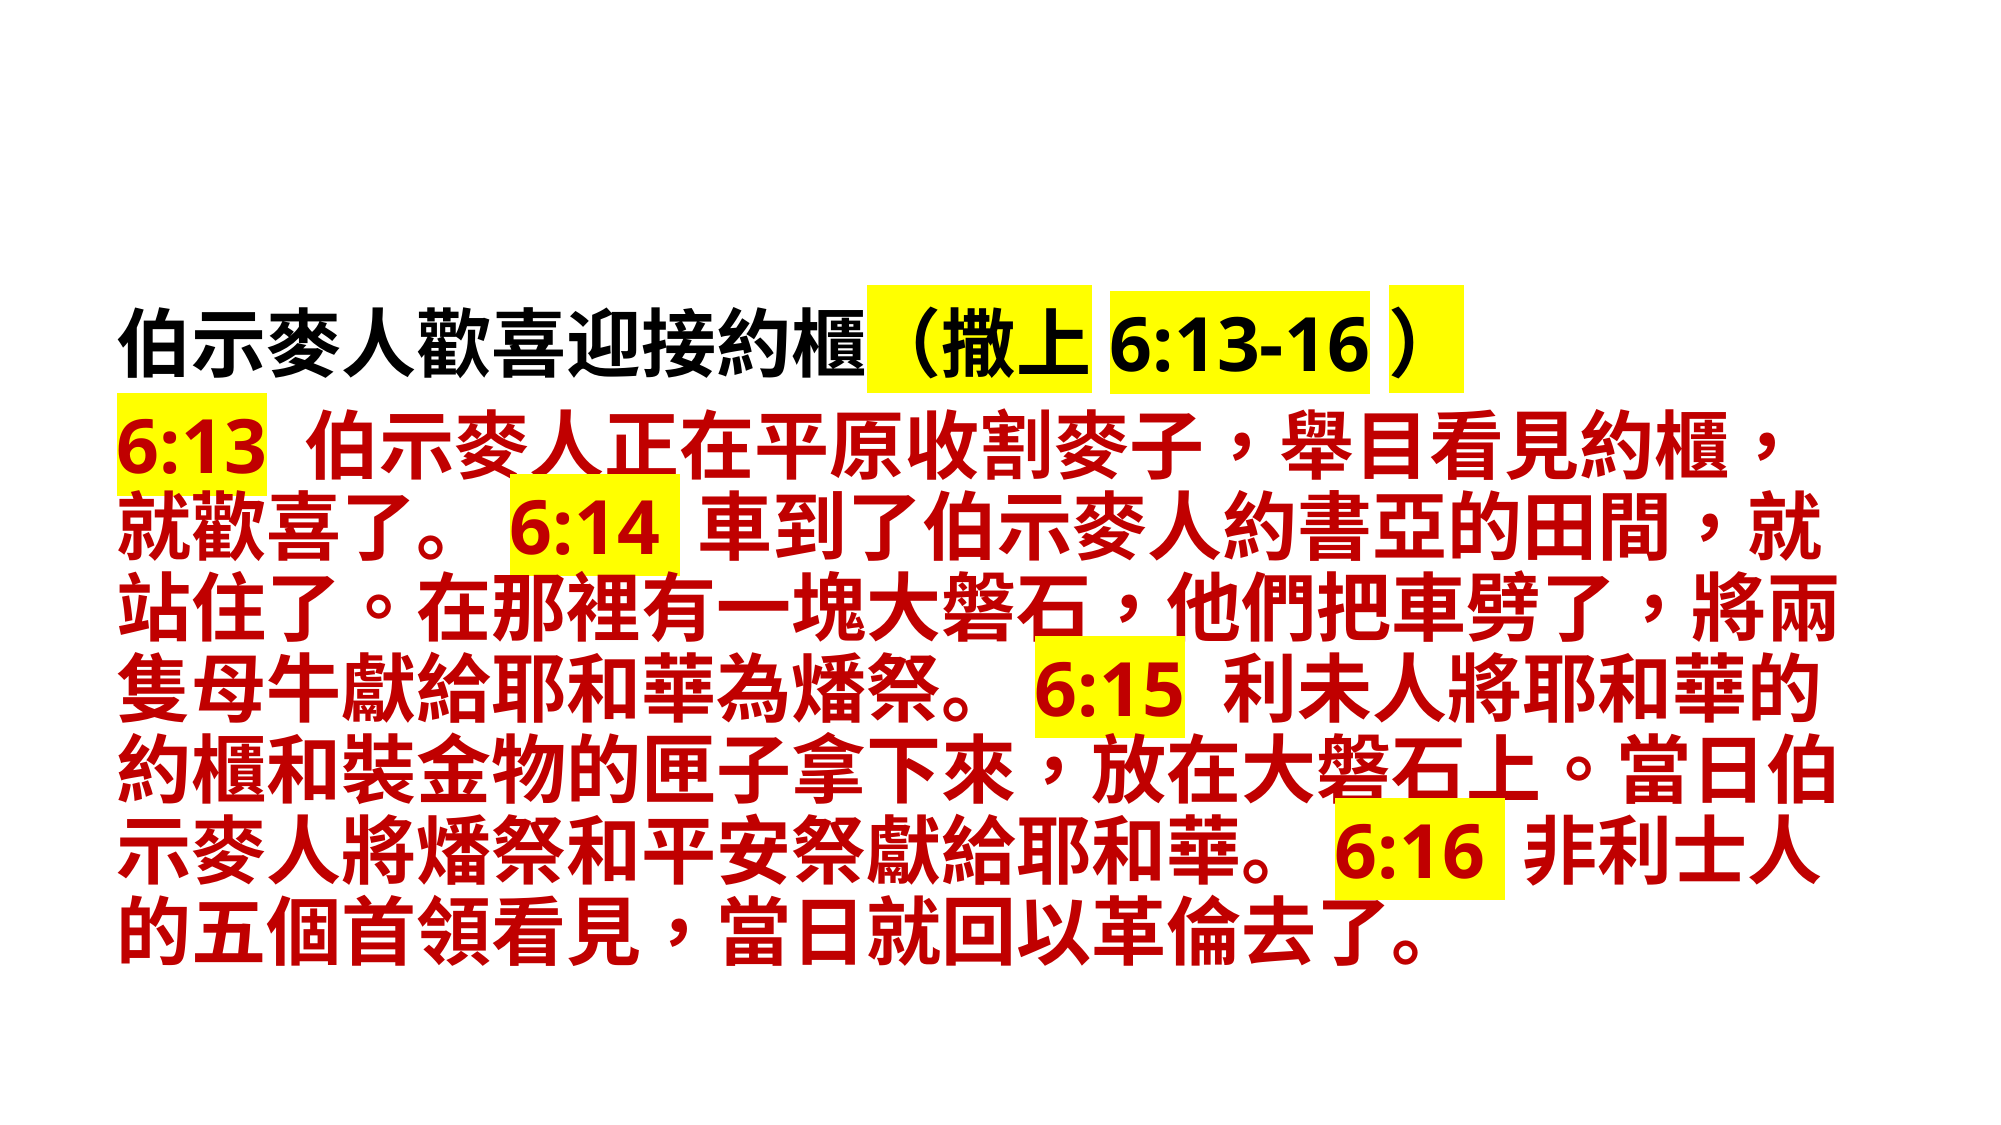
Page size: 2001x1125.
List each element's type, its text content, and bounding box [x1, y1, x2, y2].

list 伯示麥人歡喜迎接約櫃（撒上6:13-16） 6:13 伯示麥人正在平原收割麥子，舉目看見約櫃，就歡喜了。6:14 車到了伯示麥人約書亞的田間，就站住了。在那裡有一塊大磐石，他們把車劈了，將兩隻母牛獻給耶和華為燔祭。6:15 利未人將耶和華的約櫃和裝金物的匣子拿下來，放在大磐石上。當日伯示麥人將燔祭和平安祭獻給耶和華。6:16 非利士人的五個首領看見，當日就回以革倫去了。 [101, 299, 1875, 1014]
